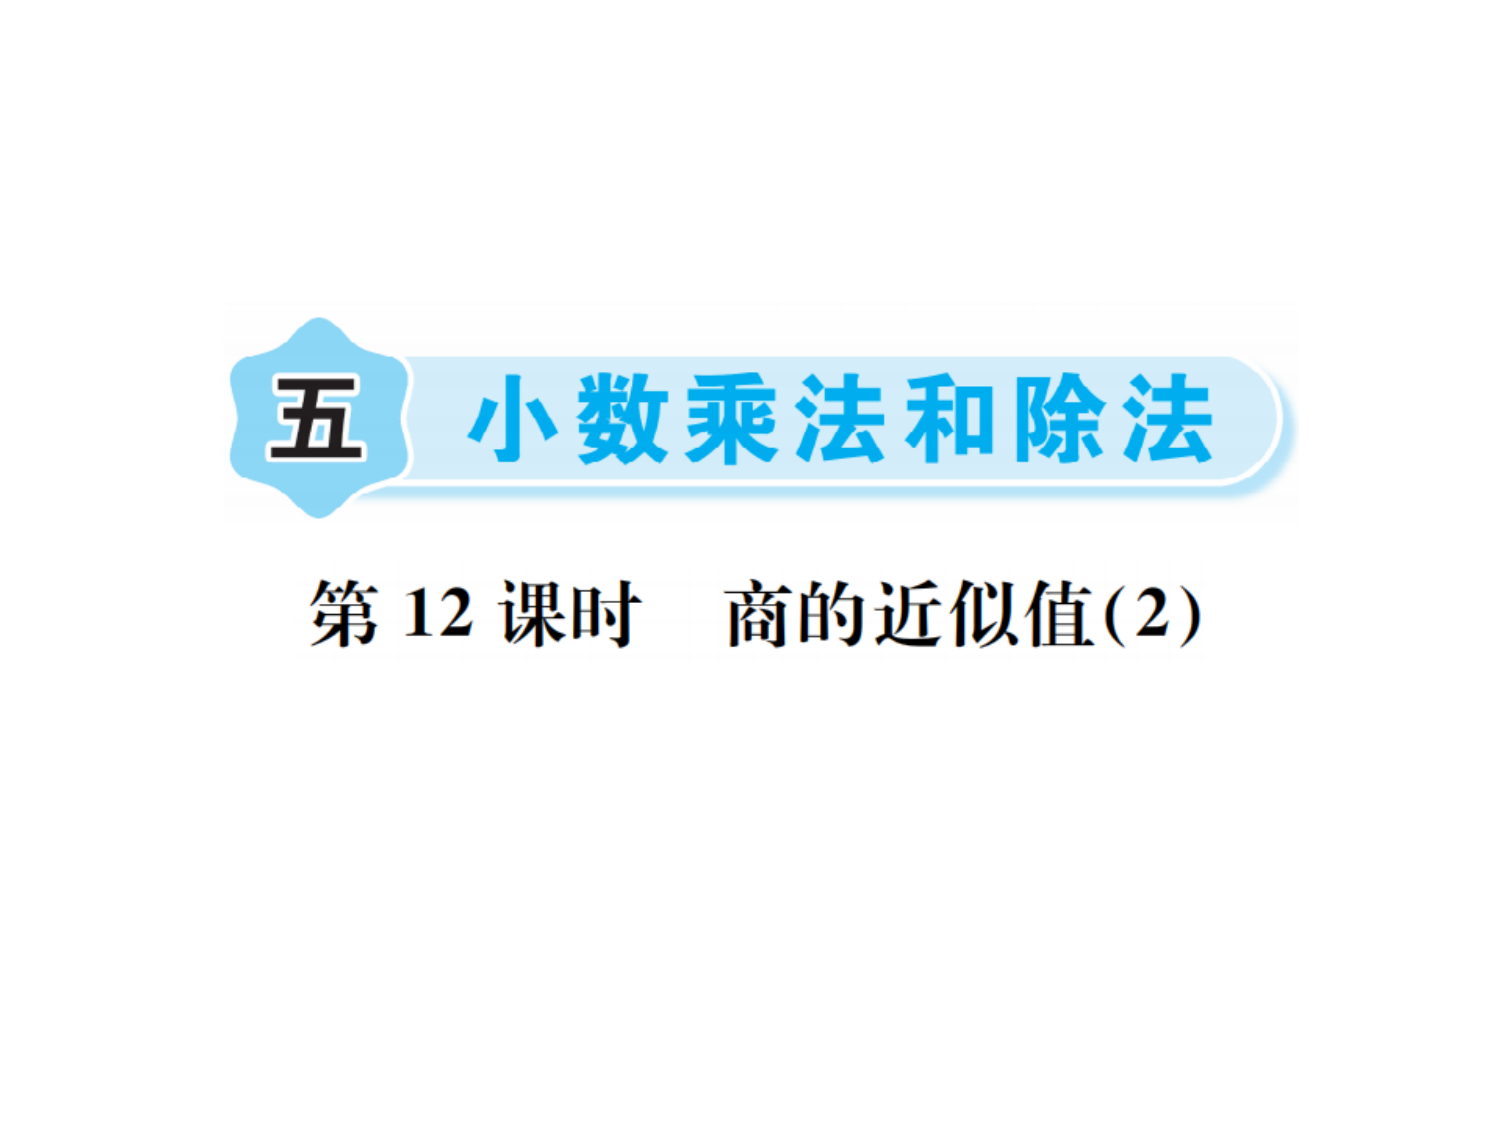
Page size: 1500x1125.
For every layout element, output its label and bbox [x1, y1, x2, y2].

picture [218, 302, 1299, 525]
picture [292, 562, 1207, 666]
